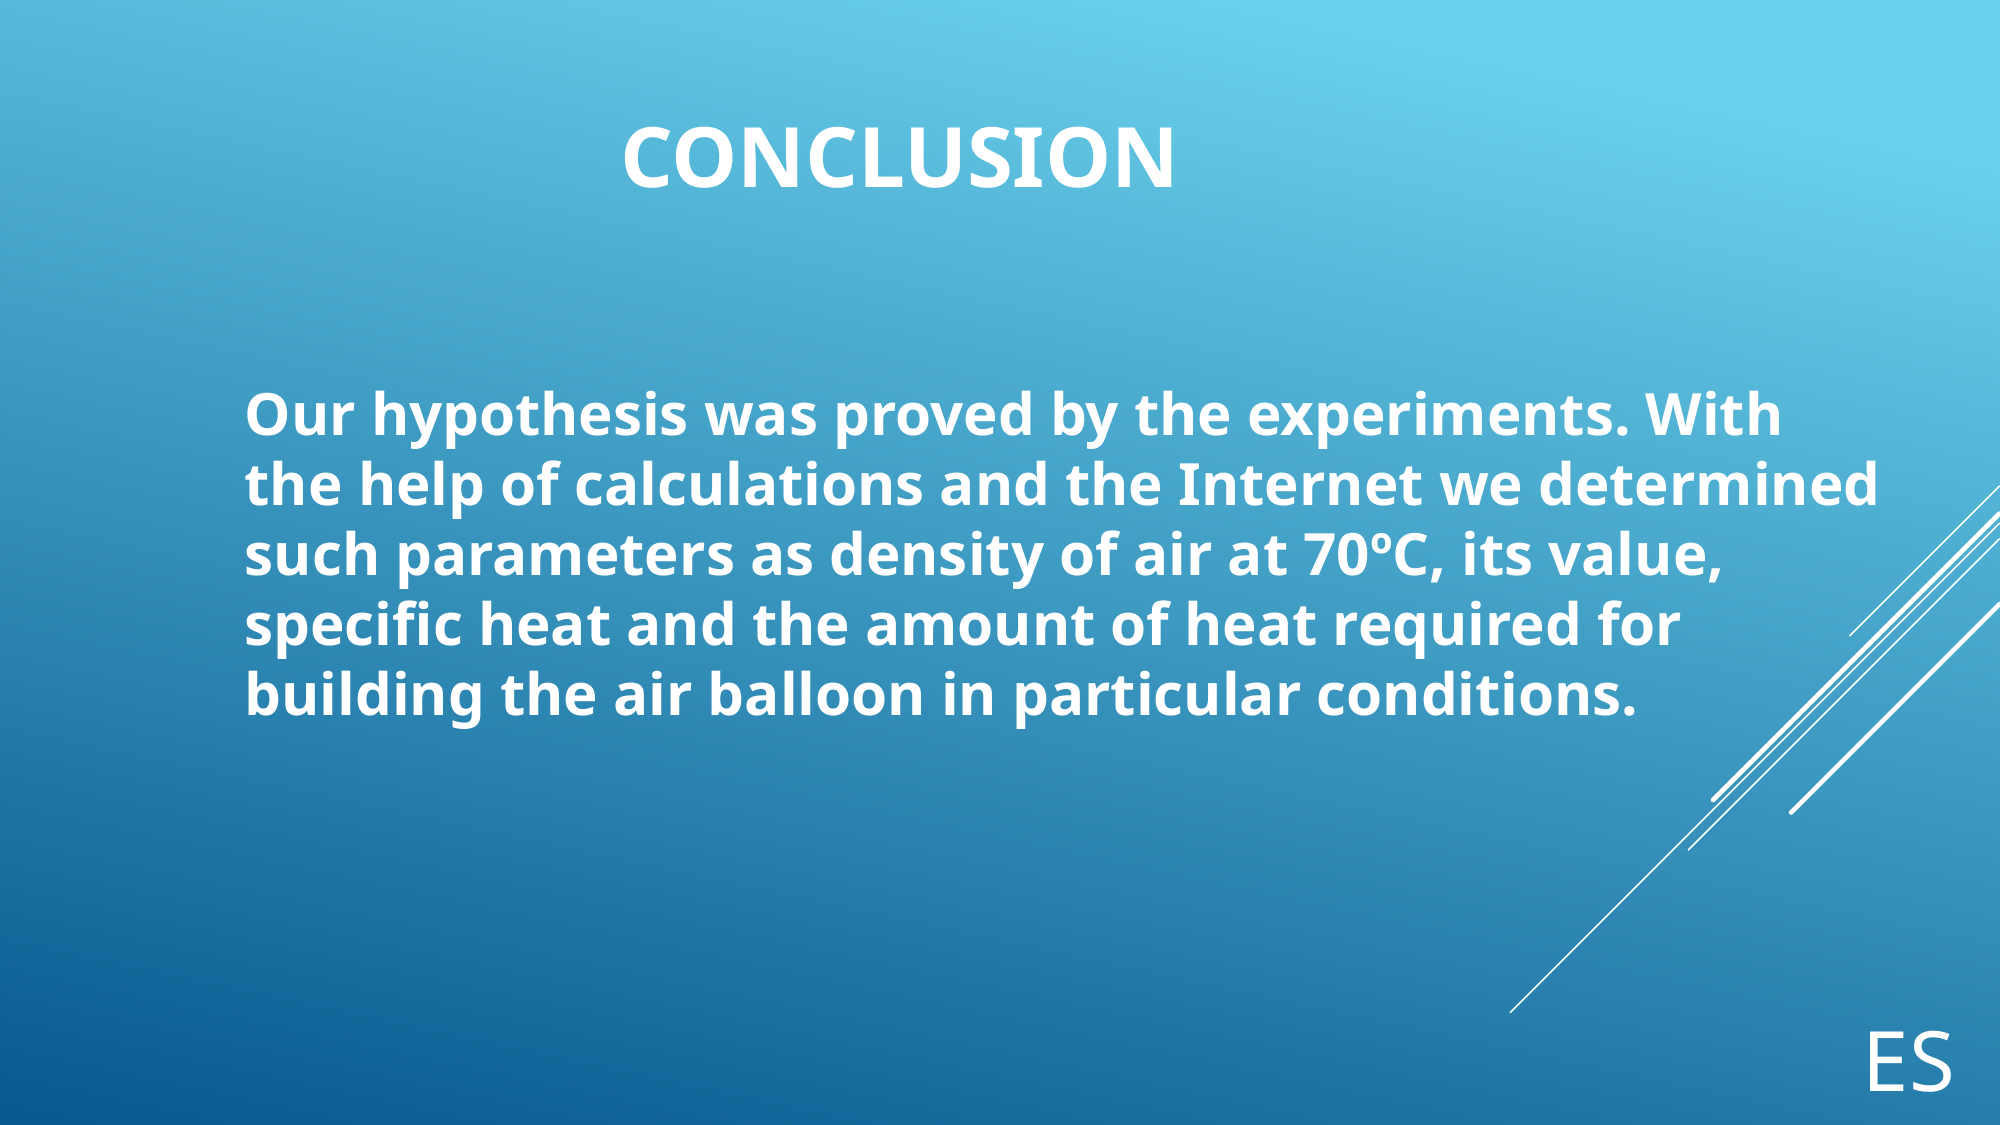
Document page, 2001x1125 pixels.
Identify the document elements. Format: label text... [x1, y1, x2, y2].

title Conclusion [605, 86, 1210, 223]
text_box Our hypothesis was proved by the experiments. With the help of calculations and the Internet we determined such parameters as density of air at 70ºC, its value, specific heat and the amount of heat required for building the air balloon in particular conditions. [229, 369, 1909, 735]
text_box ES [1847, 990, 2000, 1125]
